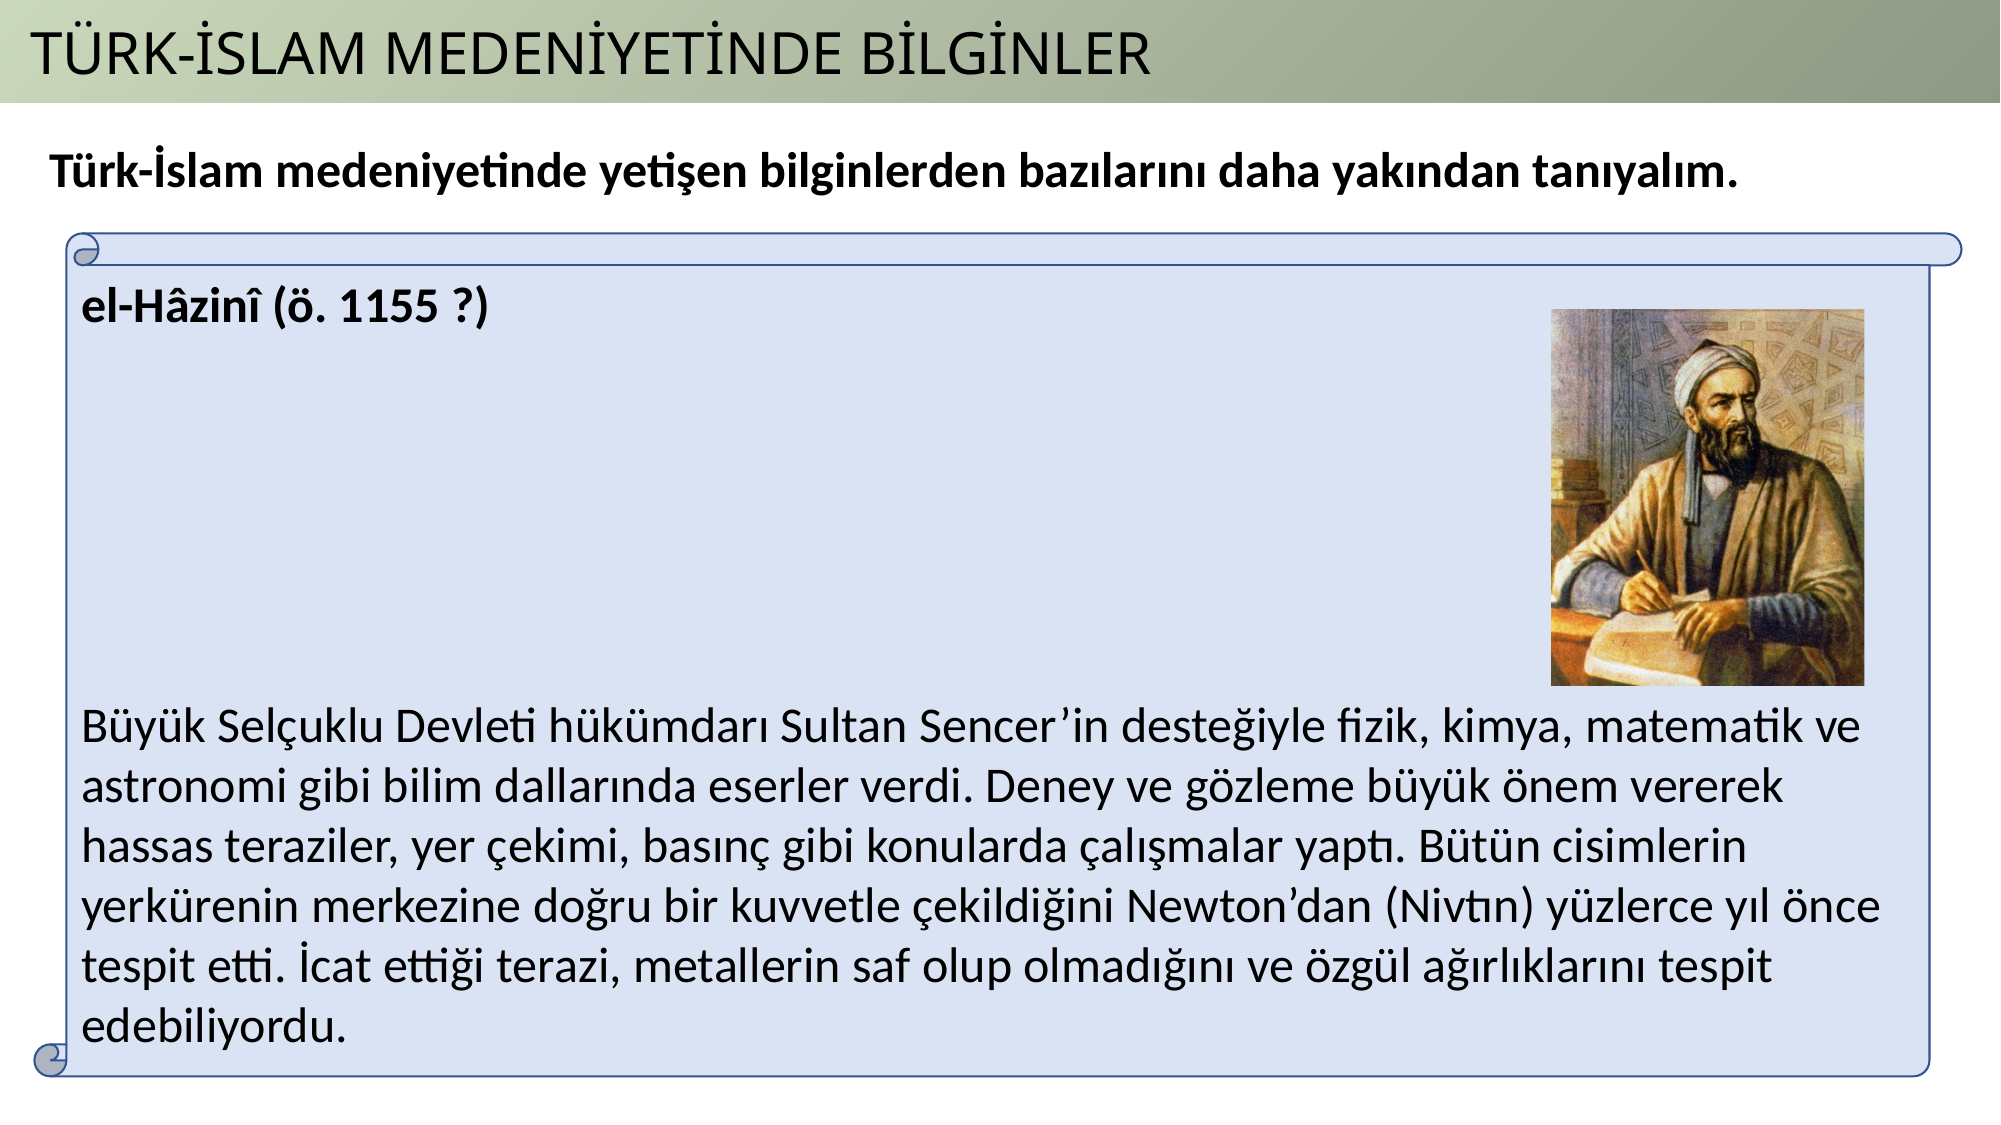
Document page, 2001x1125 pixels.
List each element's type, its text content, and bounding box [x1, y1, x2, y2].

text_box el-Hâzinî (ö. 1155 ?) Büyük Selçuklu Devleti hükümdarı Sultan Sencer’in desteğiyle fizik, kimya, matematik ve astronomi gibi bilim dallarında eserler verdi. Deney ve gözleme büyük önem vererek hassas teraziler, yer çekimi, basınç gibi konularda çalışmalar yaptı. Bütün cisimlerin yerkürenin merkezine doğru bir kuvvetle çekildiğini Newton’dan (Nivtın) yüzlerce yıl önce tespit etti. İcat ettiği terazi, metallerin saf olup olmadığını ve özgül ağırlıklarını tespit edebiliyordu. [33, 232, 1963, 1078]
text_box TÜRK-İSLAM MEDENİYETİNDE BİLGİNLER [0, 0, 2000, 103]
picture [1551, 309, 1865, 686]
text_box Türk-İslam medeniyetinde yetişen bilginlerden bazılarını daha yakından tanıyalım. [34, 130, 1797, 205]
